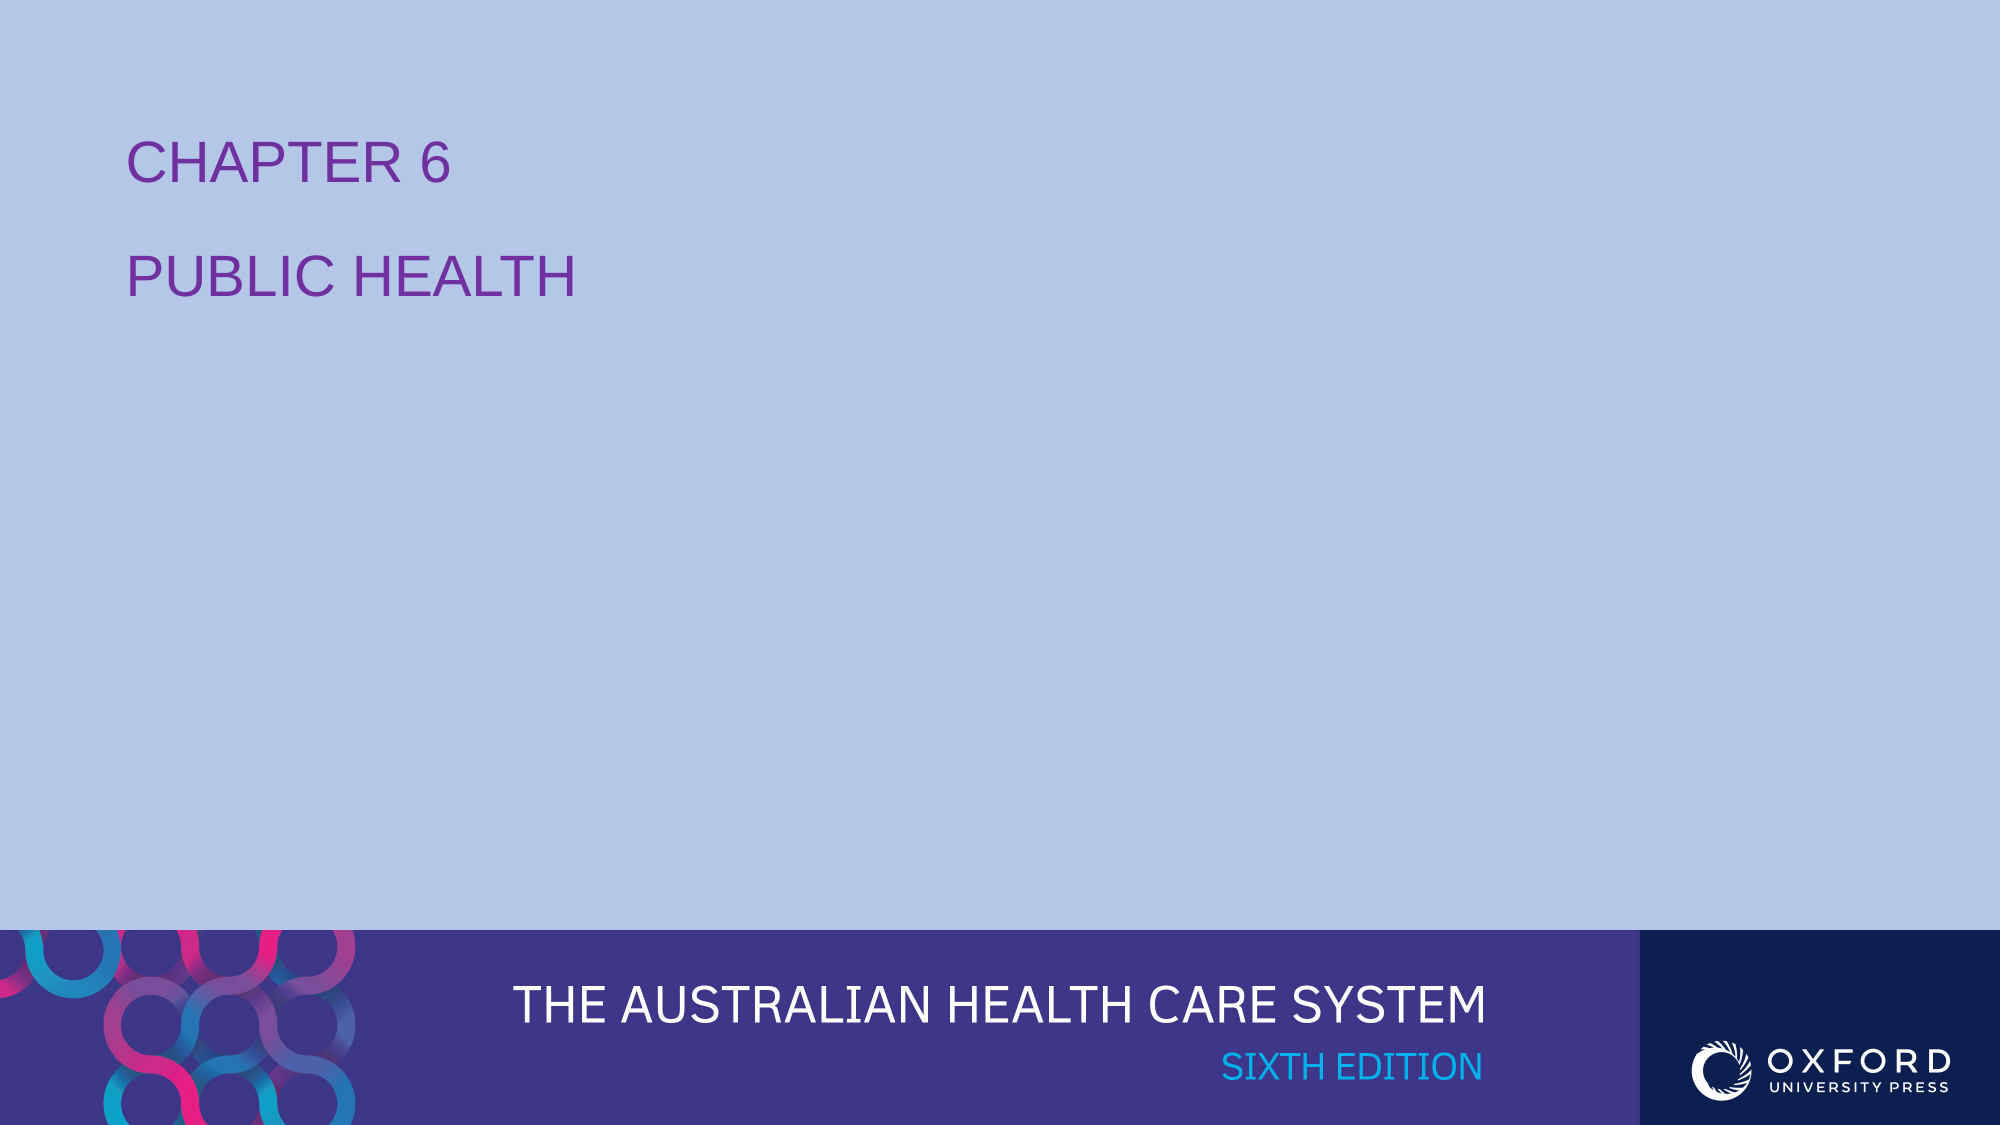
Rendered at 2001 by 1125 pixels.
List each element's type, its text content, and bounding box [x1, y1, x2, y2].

text_box CHAPTER 6 PUBLIC HEALTH [110, 106, 1676, 316]
picture [0, 930, 2000, 1125]
